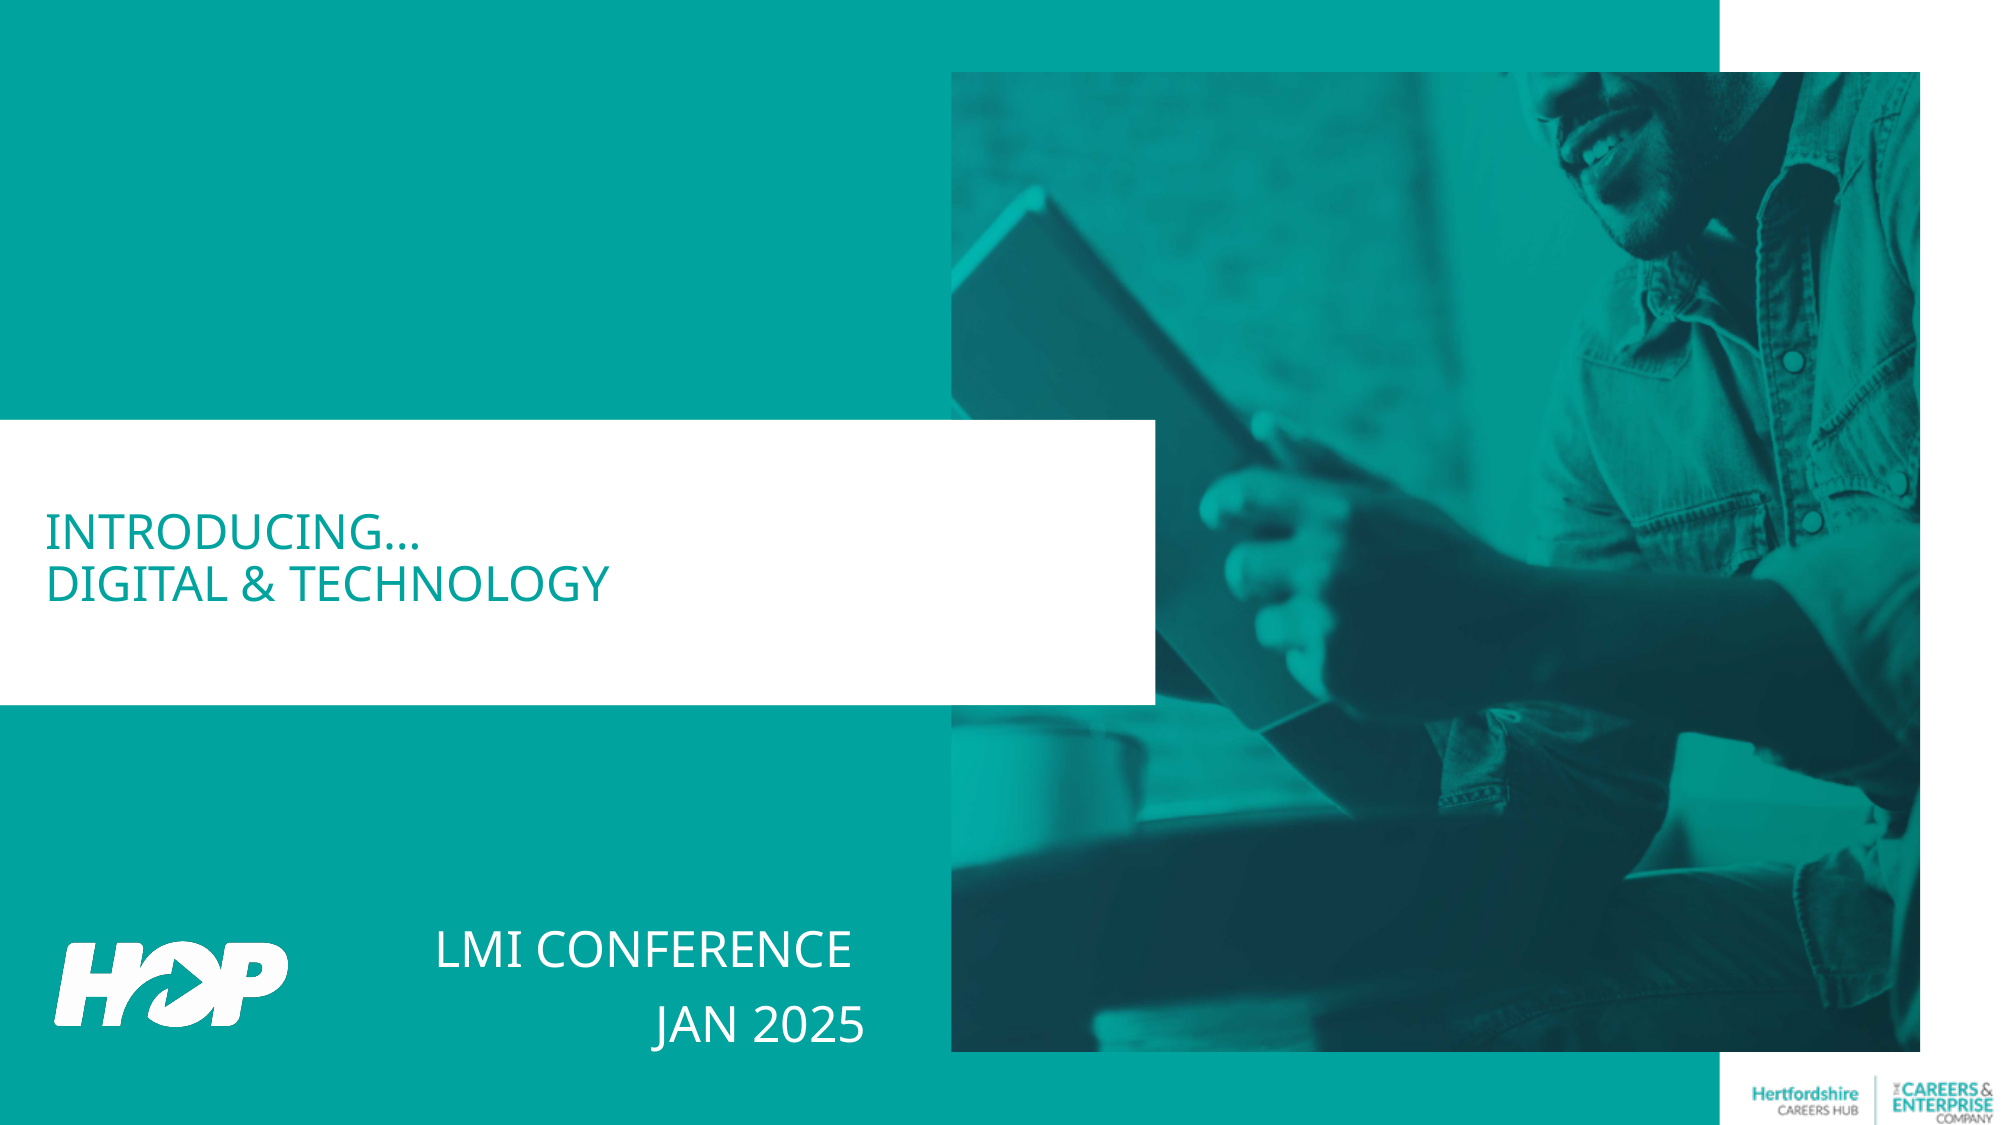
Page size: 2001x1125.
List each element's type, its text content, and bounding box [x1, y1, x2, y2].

subtitle LMI CONFERENCE JAN 2025 [255, 917, 882, 1079]
text_box [0, 419, 951, 706]
title INTRODUCING… DIGITAL & TECHNOLOGY [30, 499, 917, 679]
picture [54, 941, 255, 1027]
picture [951, 72, 2000, 1125]
